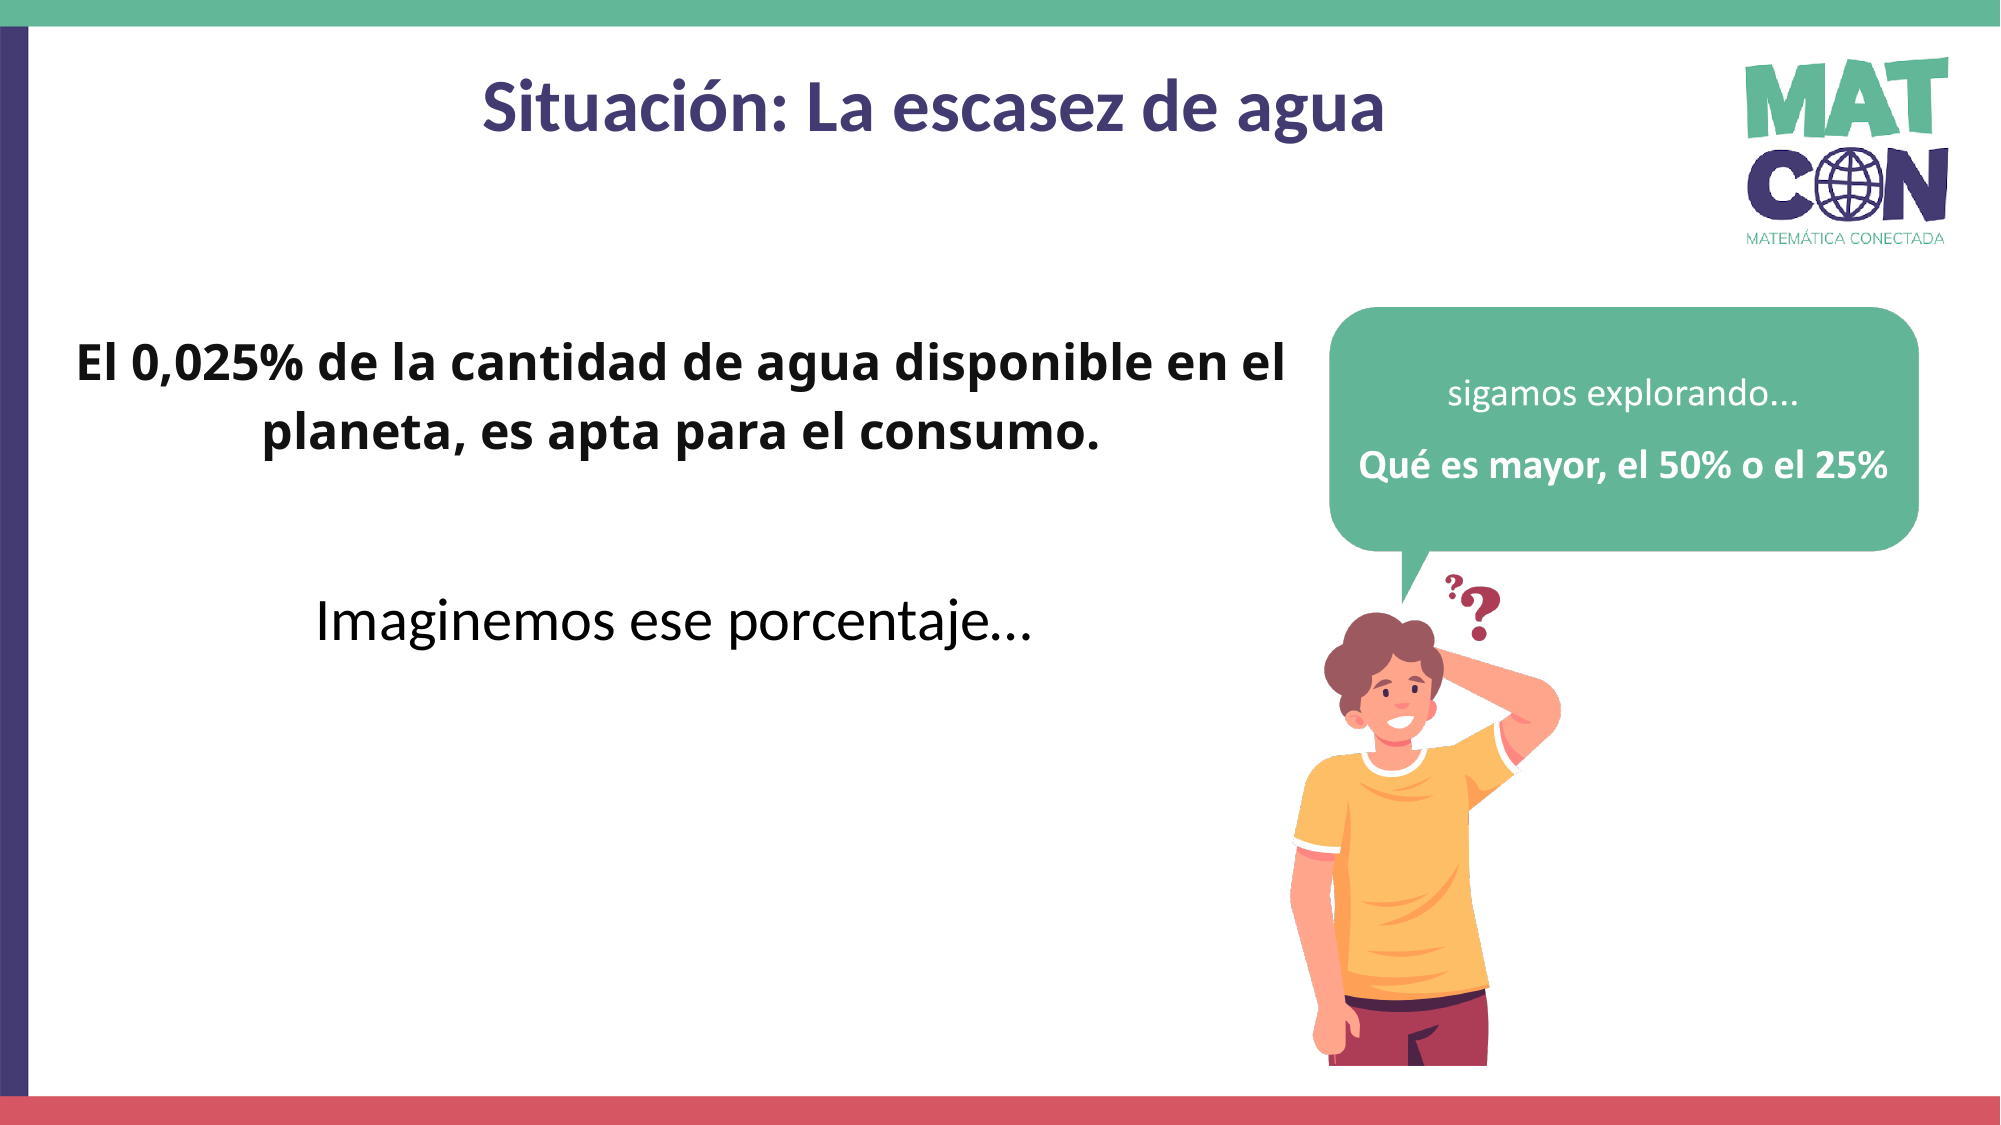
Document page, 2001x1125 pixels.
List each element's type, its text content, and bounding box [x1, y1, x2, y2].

picture [0, 0, 2000, 1125]
text_box El 0,025% de la cantidad de agua disponible en el planeta, es apta para el consumo. Imaginemos ese porcentaje… [58, 223, 1304, 800]
text_box Situación: La escasez de agua [265, 49, 1605, 155]
